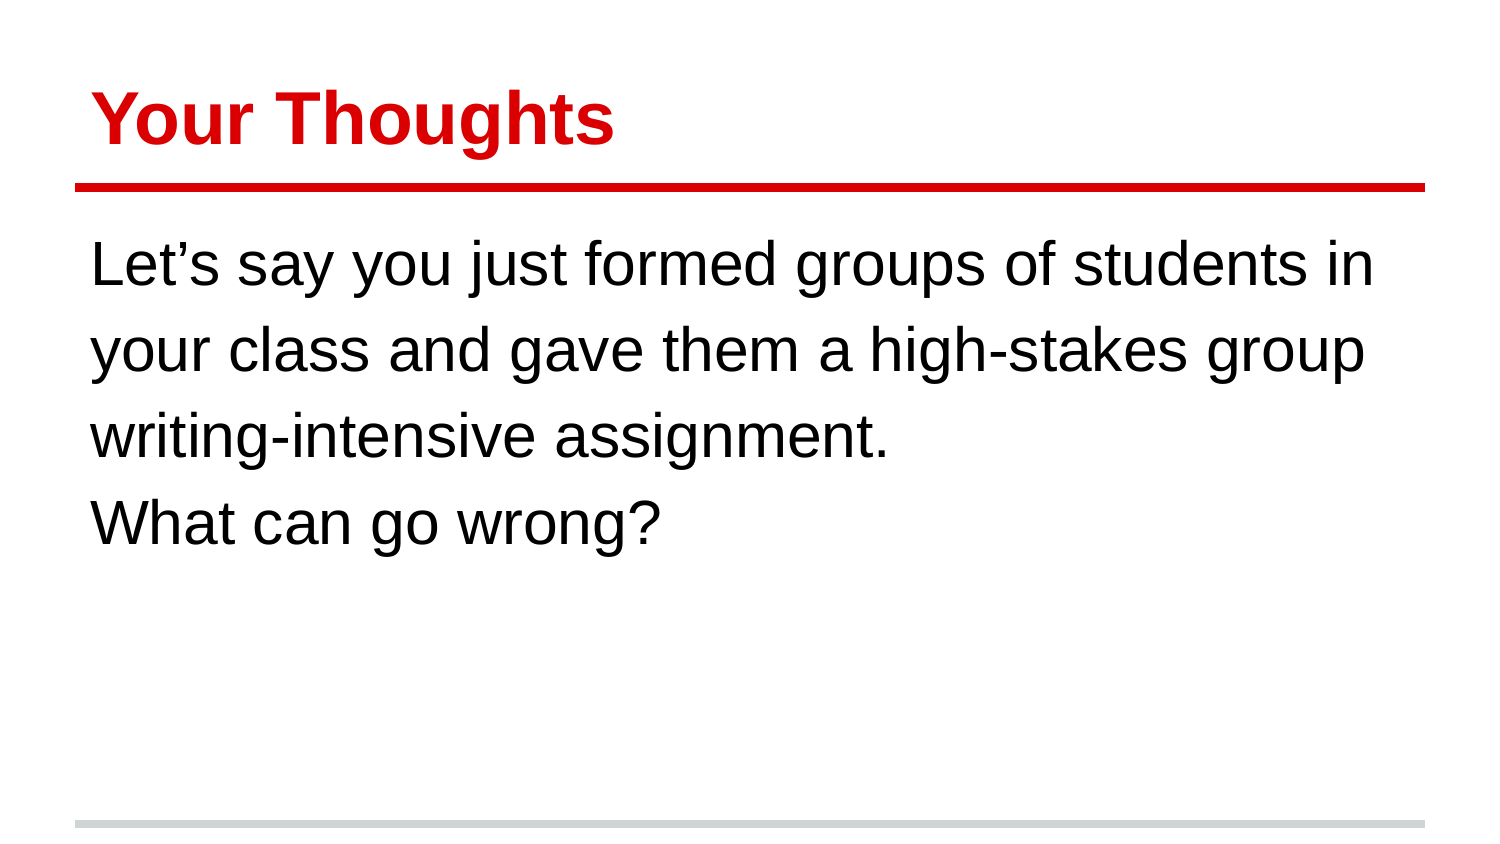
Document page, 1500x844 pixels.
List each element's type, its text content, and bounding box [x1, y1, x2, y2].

title Your Thoughts [75, 33, 1425, 175]
list Let’s say you just formed groups of students in your class and gave them a high-stakes group writing-intensive assignment. What can go wrong? [75, 196, 1425, 808]
